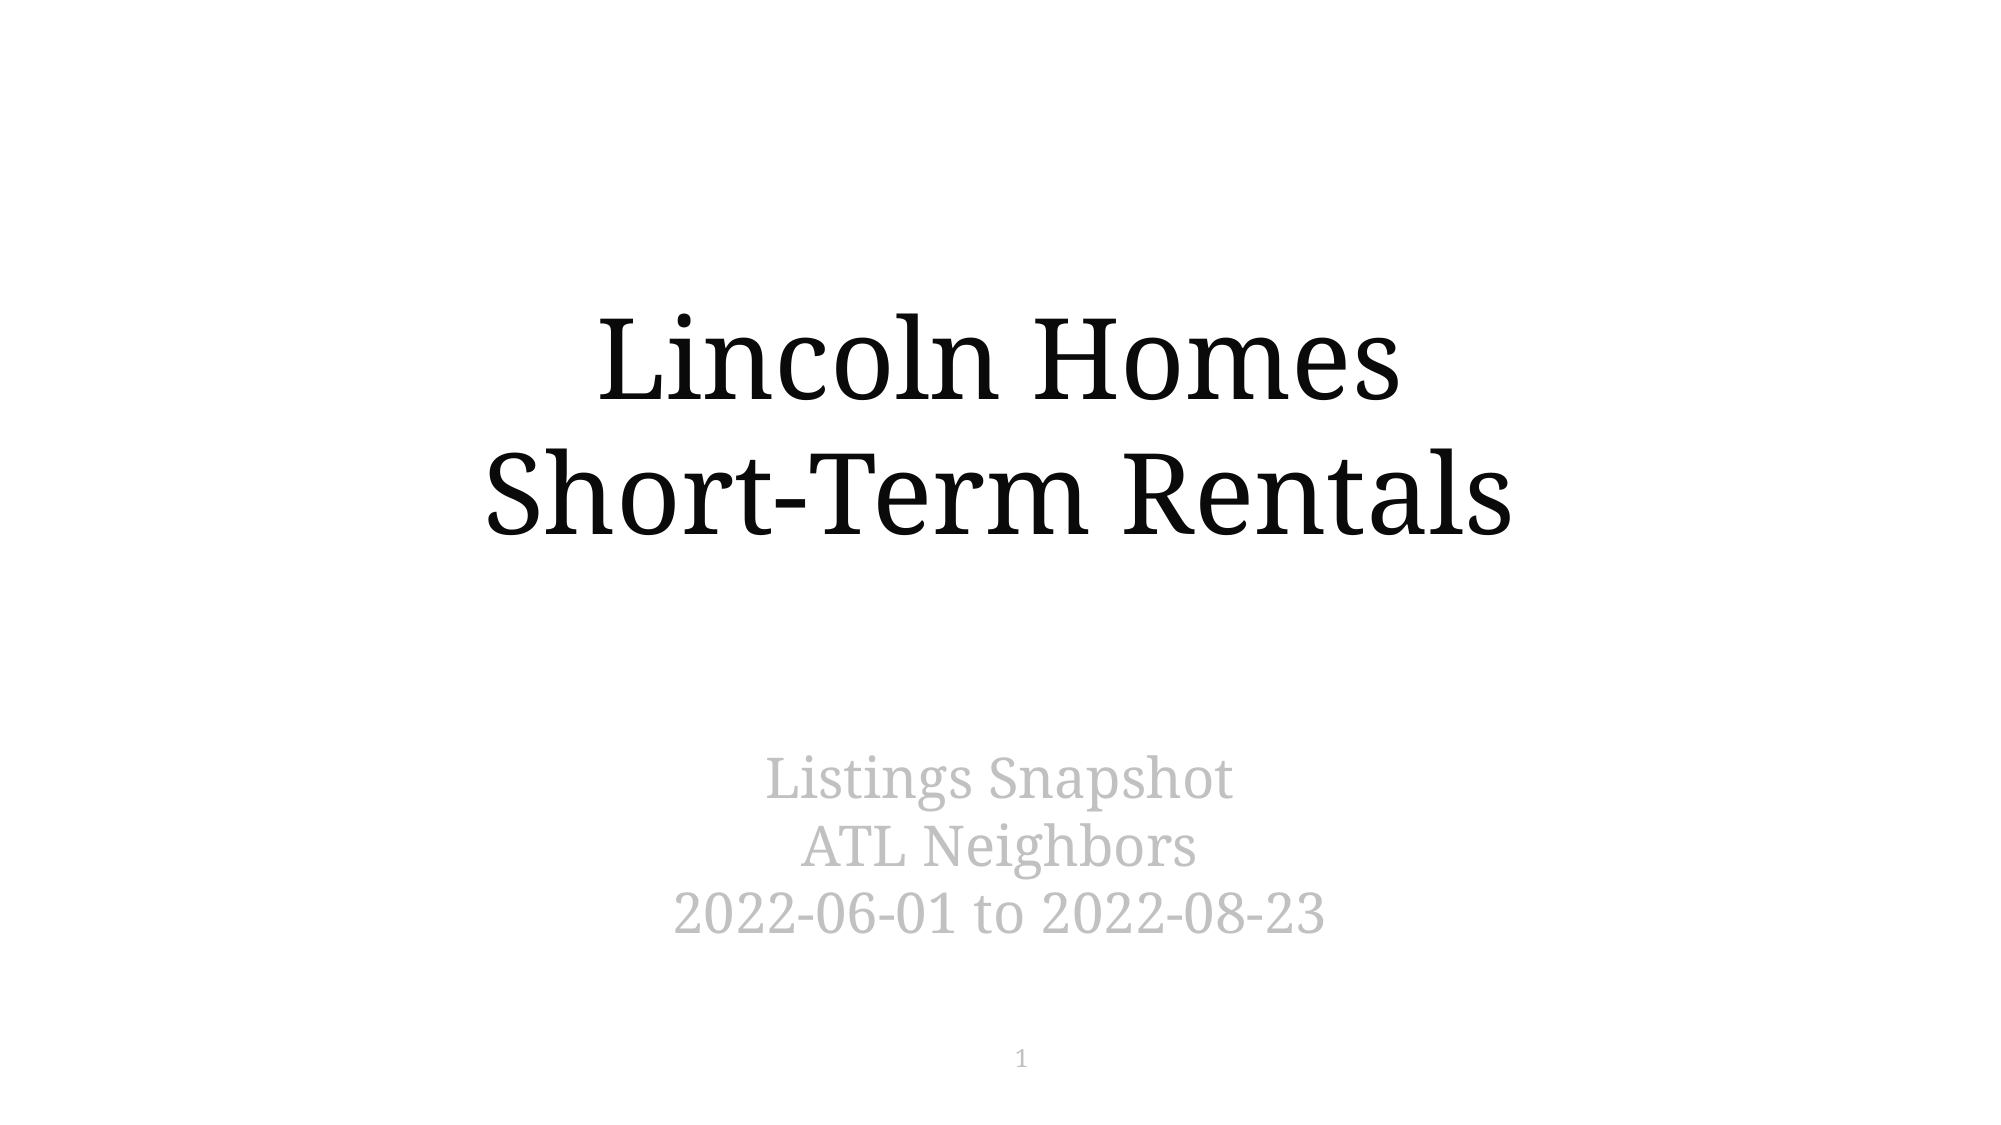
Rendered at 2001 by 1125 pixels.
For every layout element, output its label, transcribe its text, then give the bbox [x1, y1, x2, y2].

slide_number 1 [999, 1035, 1132, 1085]
